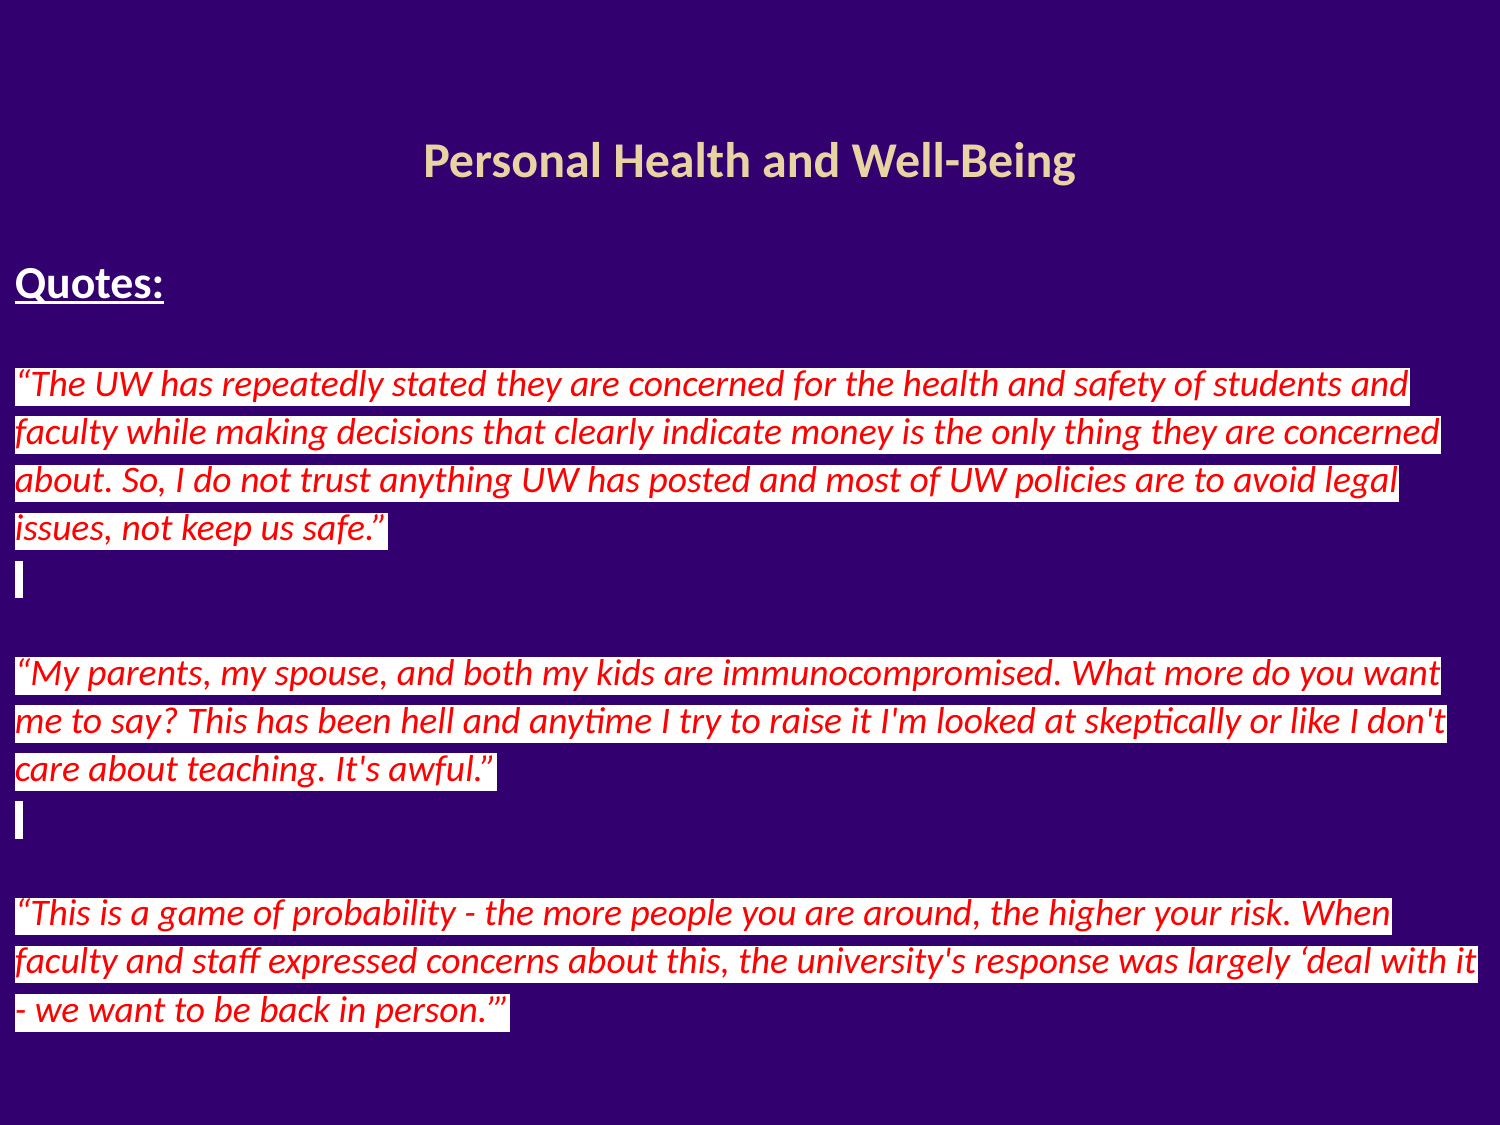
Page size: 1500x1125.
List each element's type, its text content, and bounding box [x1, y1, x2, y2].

text_box Personal Health and Well-Being Quotes: “The UW has repeatedly stated they are concerned for the health and safety of students and faculty while making decisions that clearly indicate money is the only thing they are concerned about. So, I do not trust anything UW has posted and most of UW policies are to avoid legal issues, not keep us safe.” “My parents, my spouse, and both my kids are immunocompromised. What more do you want me to say? This has been hell and anytime I try to raise it I'm looked at skeptically or like I don't care about teaching. It's awful.” “This is a game of probability - the more people you are around, the higher your risk. When faculty and staff expressed concerns about this, the university's response was largely ‘deal with it - we want to be back in person.’” [0, 120, 1500, 1041]
